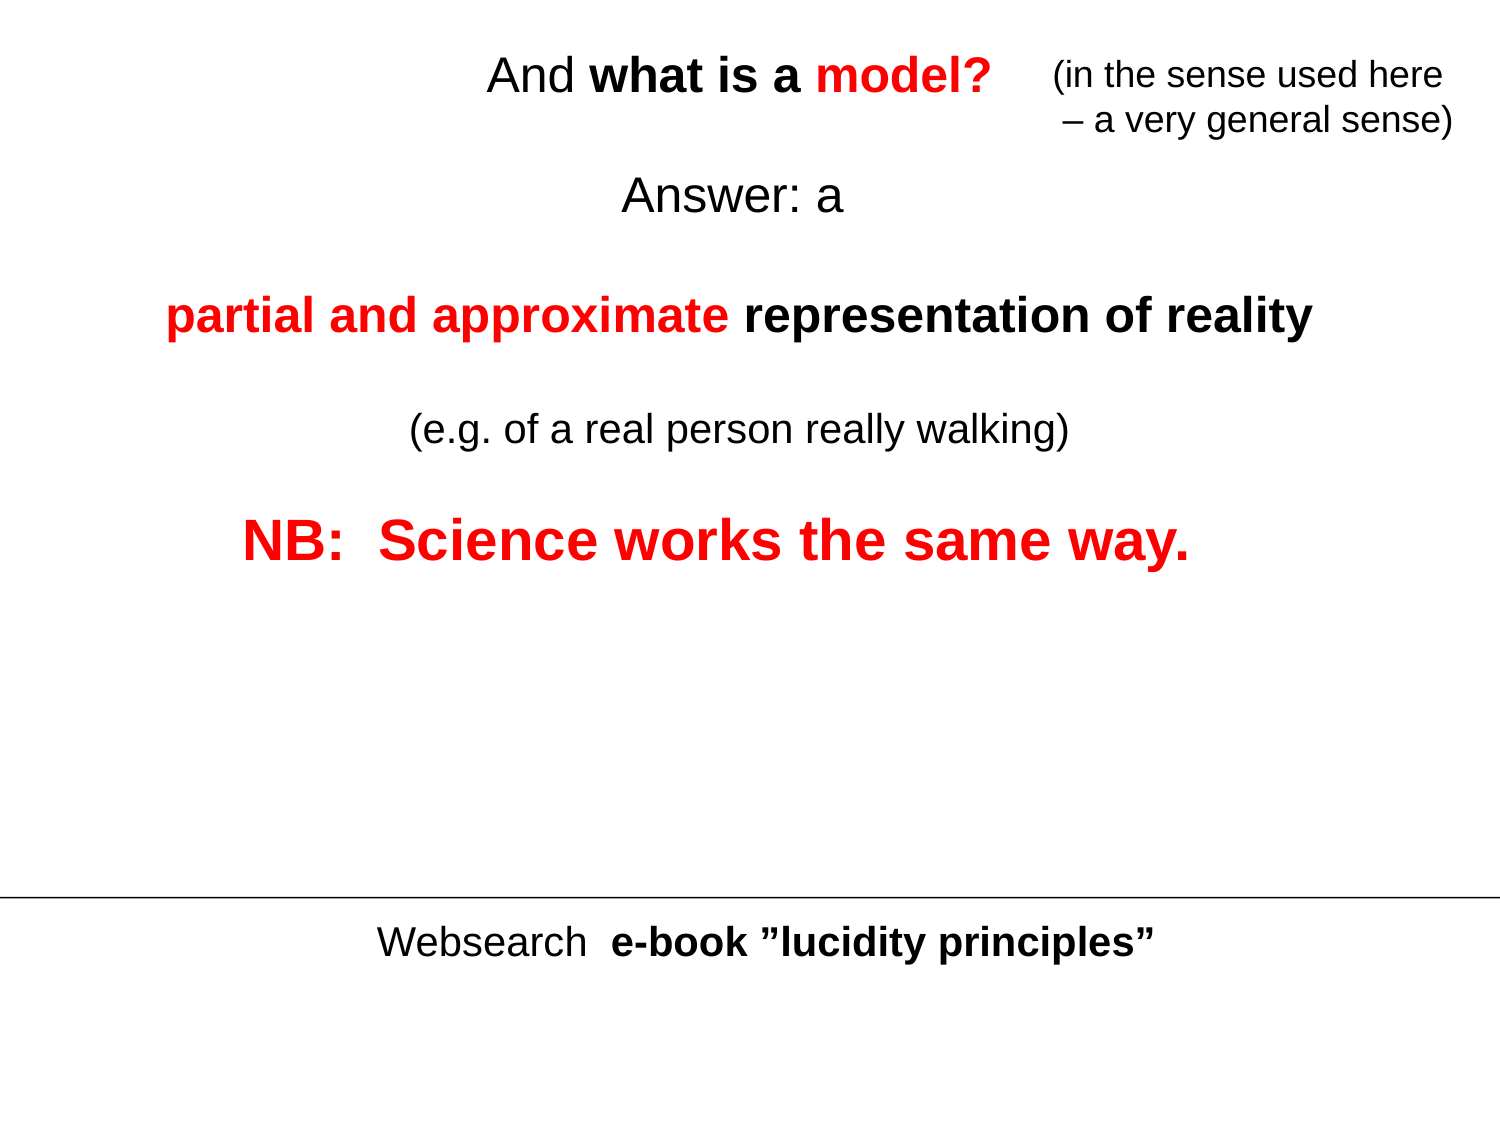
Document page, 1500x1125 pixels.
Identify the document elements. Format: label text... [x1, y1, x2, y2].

text_box Websearch e-book ”lucidity principles” [362, 907, 1171, 972]
text_box (in the sense used here – a very general sense) [1037, 42, 1469, 148]
text_box And what is a model? Answer: a partial and approximate representation of reality (e.g. of a real person really walking) NB: Science works the same way. [150, 34, 1329, 640]
